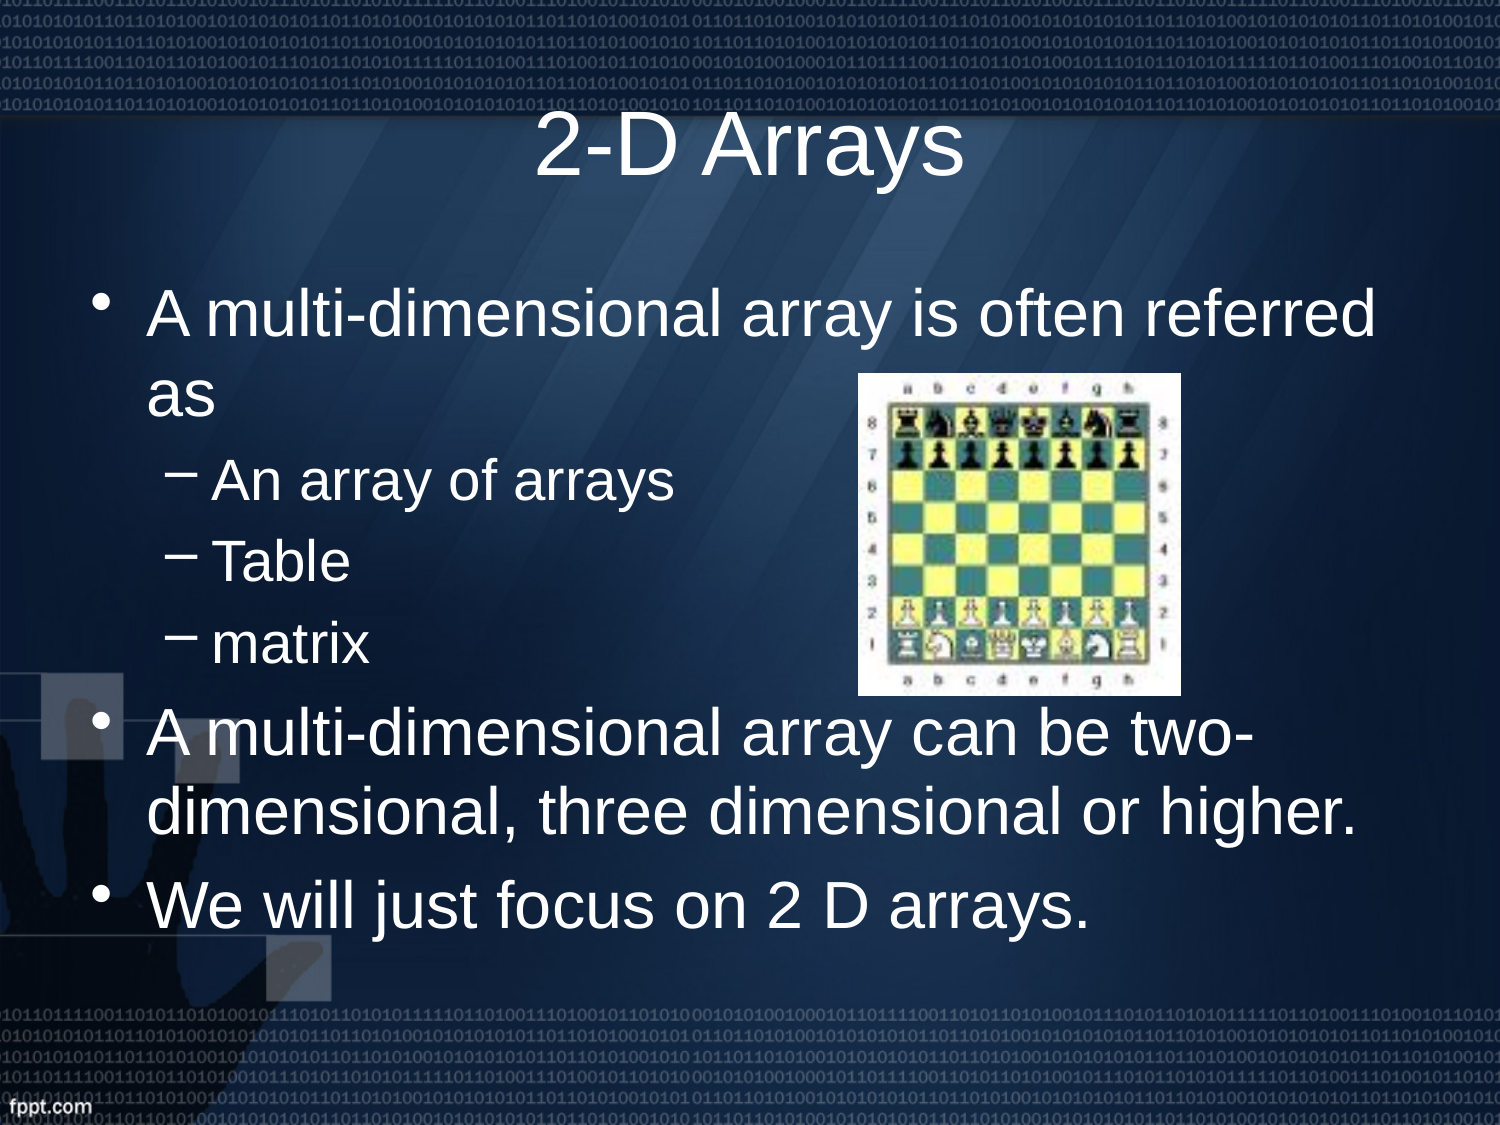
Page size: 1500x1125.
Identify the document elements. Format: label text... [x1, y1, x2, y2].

picture [0, 0, 1500, 1125]
list A multi-dimensional array is often referred as An array of arrays Table matrix A multi-dimensional array can be two-dimensional, three dimensional or higher. We will just focus on 2 D arrays. [75, 262, 1425, 1005]
title 2-D Arrays [75, 45, 1425, 233]
